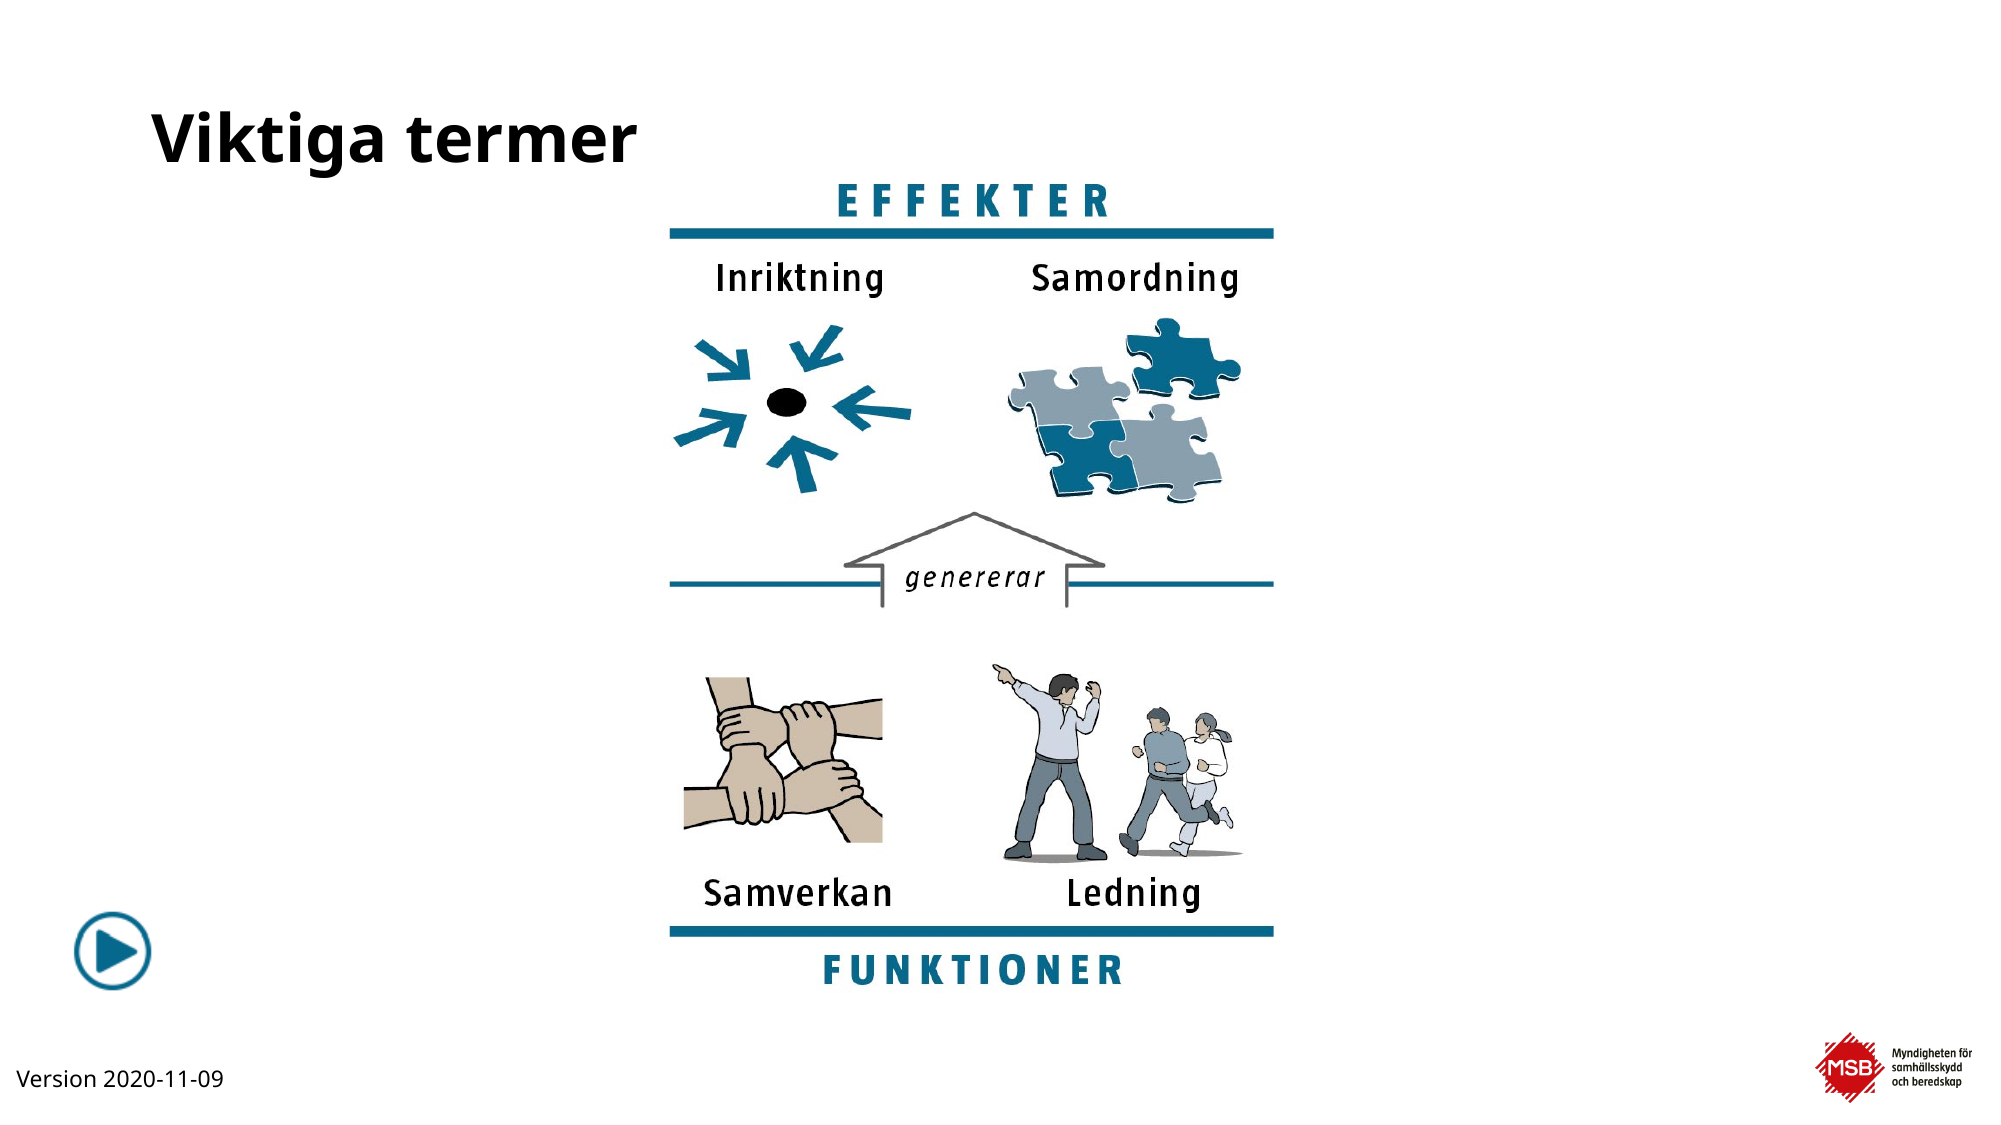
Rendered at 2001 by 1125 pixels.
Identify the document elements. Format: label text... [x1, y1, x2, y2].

title Viktiga termer [136, 97, 1862, 183]
picture [65, 898, 164, 1004]
picture [1815, 1032, 1972, 1103]
text_box Version 2020-11-09 [0, 1039, 241, 1118]
picture [649, 156, 1294, 1003]
